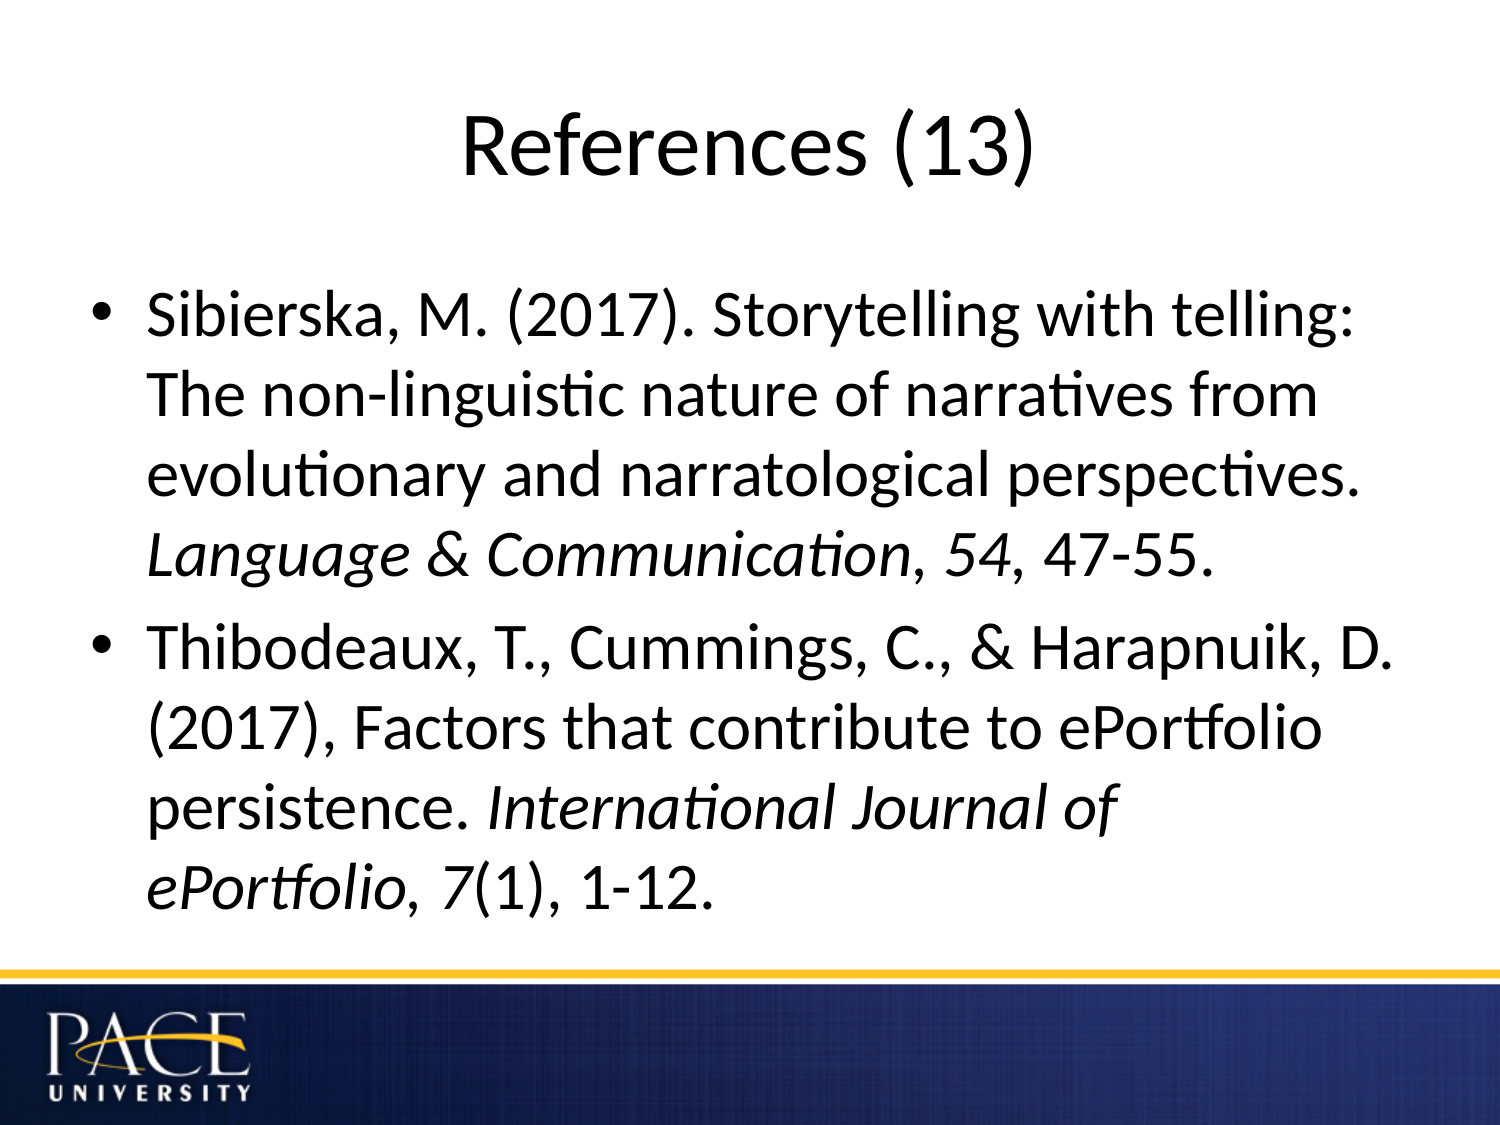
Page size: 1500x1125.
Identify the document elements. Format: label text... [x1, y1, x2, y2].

list Sibierska, M. (2017). Storytelling with telling: The non-linguistic nature of narratives from evolutionary and narratological perspectives. Language & Communication, 54, 47-55. Thibodeaux, T., Cummings, C., & Harapnuik, D. (2017), Factors that contribute to ePortfolio persistence. International Journal of ePortfolio, 7(1), 1-12. [75, 262, 1425, 1005]
title References (13) [75, 45, 1425, 233]
picture [0, 0, 1500, 1125]
